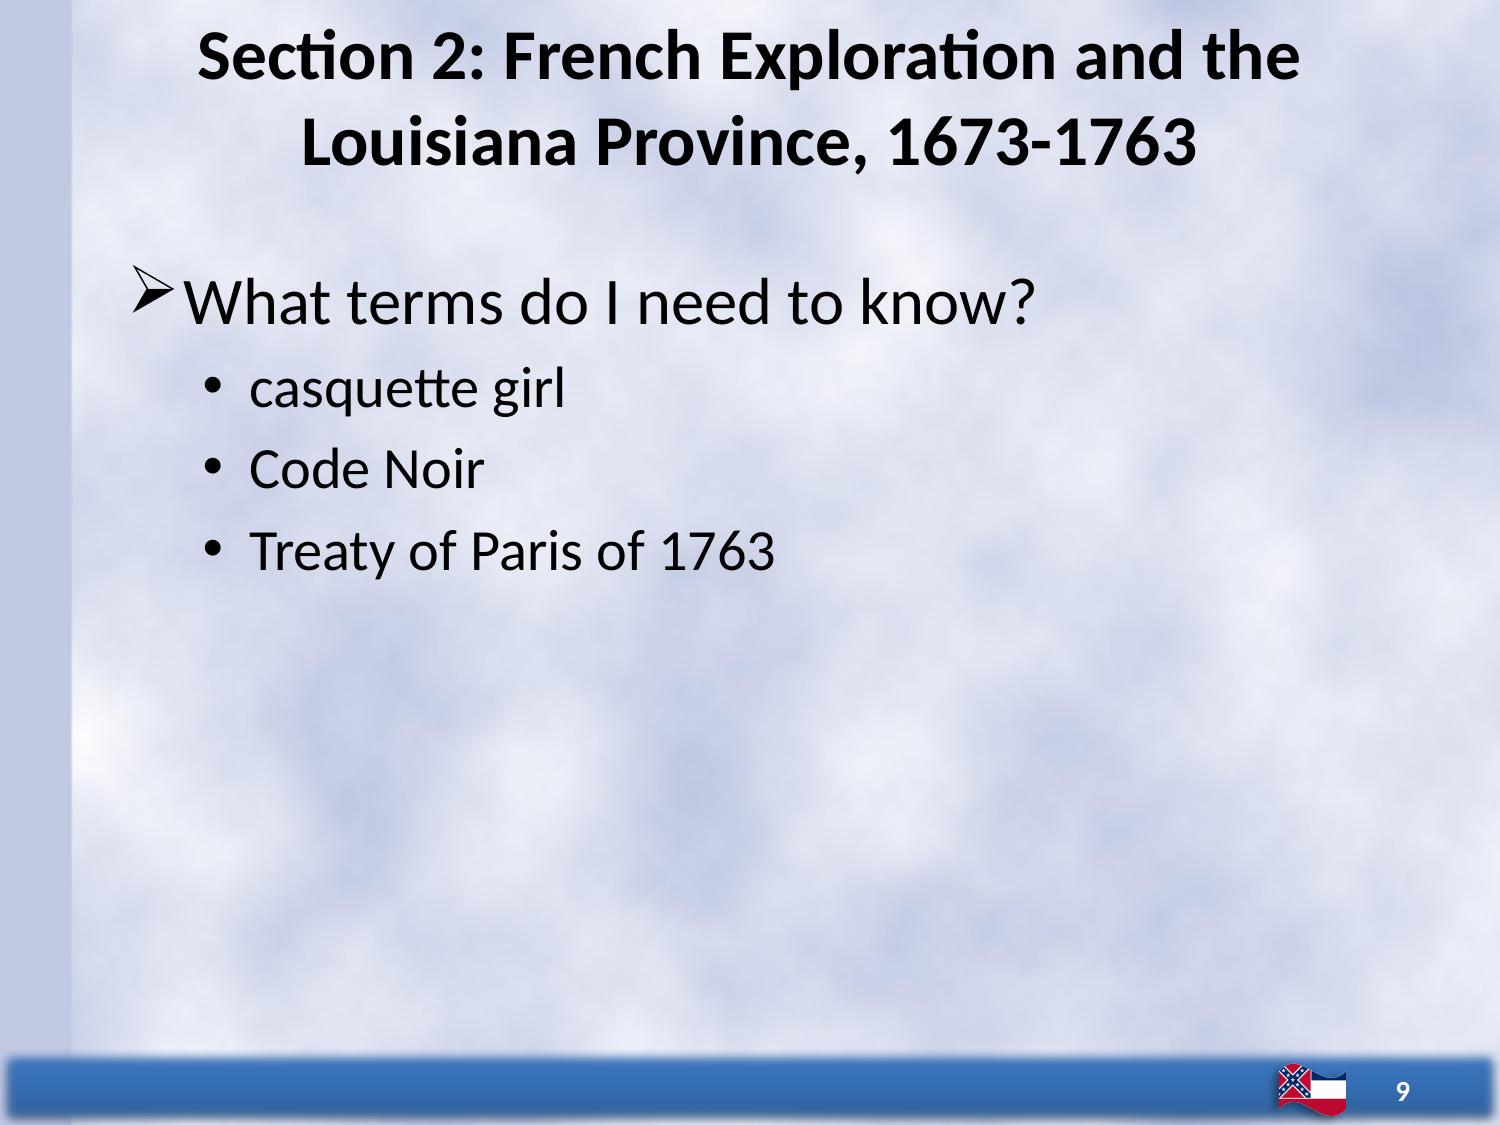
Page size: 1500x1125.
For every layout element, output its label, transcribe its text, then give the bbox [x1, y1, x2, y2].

list What terms do I need to know? casquette girl Code Noir Treaty of Paris of 1763 [112, 249, 1163, 825]
picture [0, 0, 1500, 1125]
slide_number 9 [1074, 1065, 1425, 1125]
title Section 2: French Exploration and the Louisiana Province, 1673-1763 [75, 0, 1425, 188]
